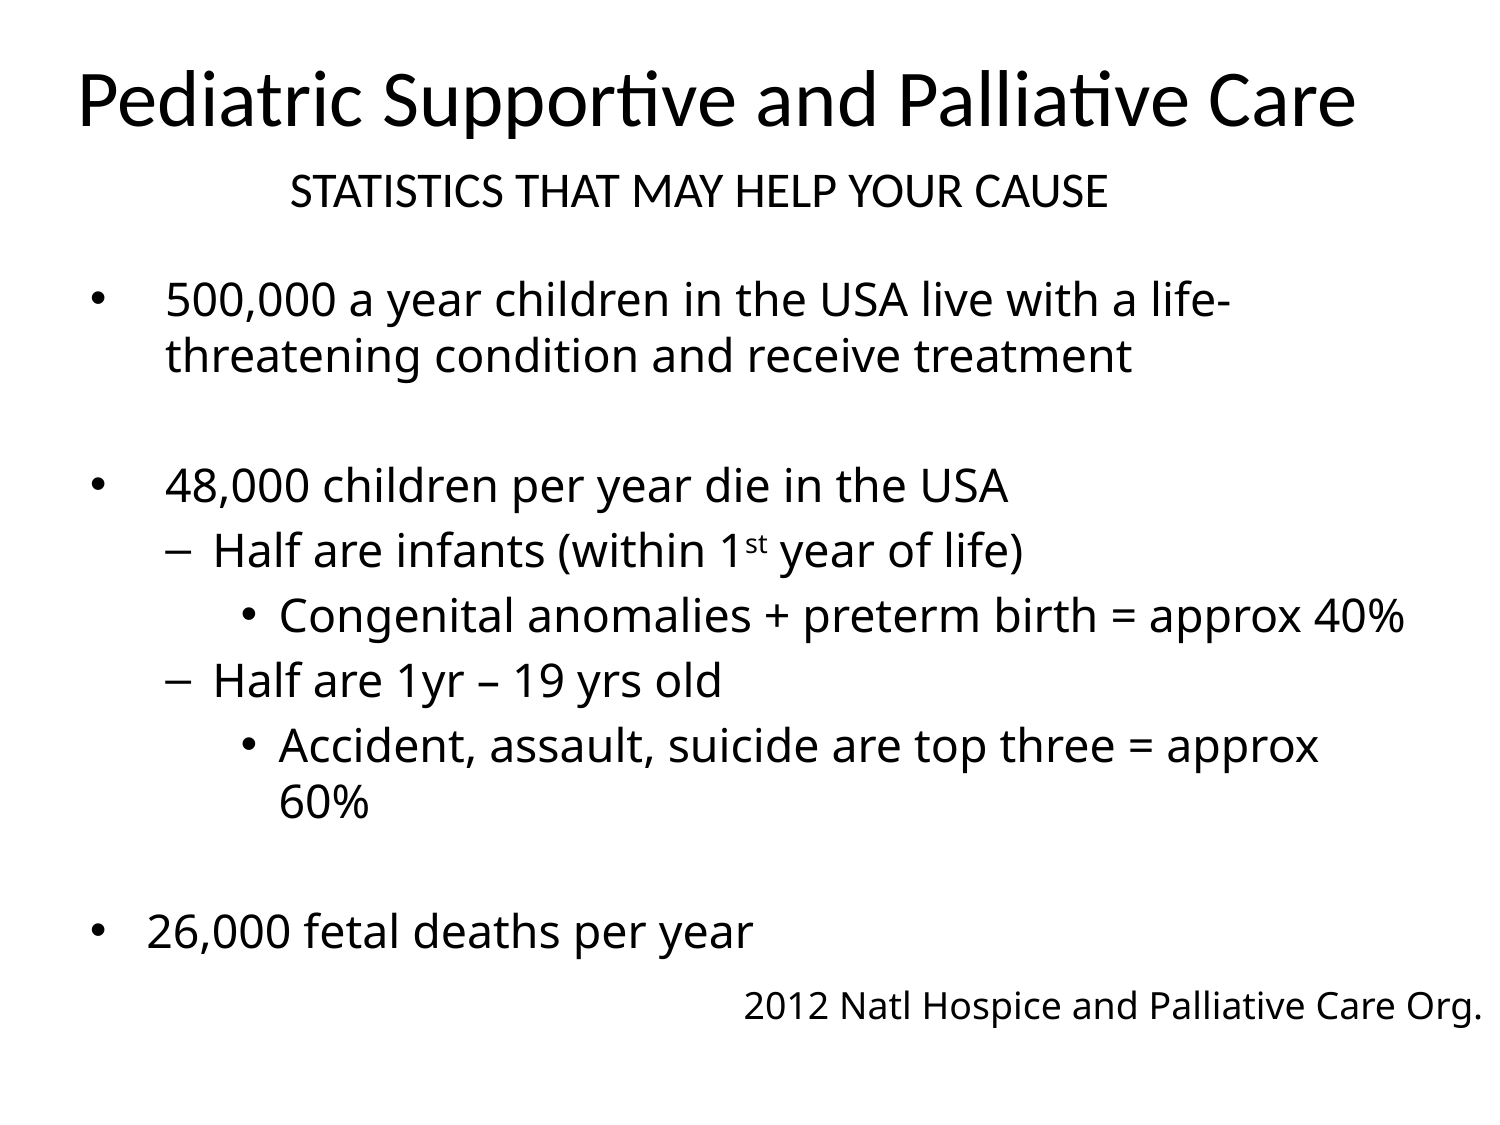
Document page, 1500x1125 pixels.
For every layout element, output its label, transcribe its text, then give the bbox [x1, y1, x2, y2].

list 500,000 a year children in the USA live with a life-threatening condition and receive treatment 48,000 children per year die in the USA Half are infants (within 1st year of life) Congenital anomalies + preterm birth = approx 40% Half are 1yr – 19 yrs old Accident, assault, suicide are top three = approx 60% 26,000 fetal deaths per year [75, 262, 1425, 1005]
text_box STATISTICS THAT MAY HELP YOUR CAUSE [275, 149, 1300, 225]
text_box 2012 Natl Hospice and Palliative Care Org. [728, 974, 1500, 1080]
title Pediatric Supportive and Palliative Care [12, 0, 1425, 188]
